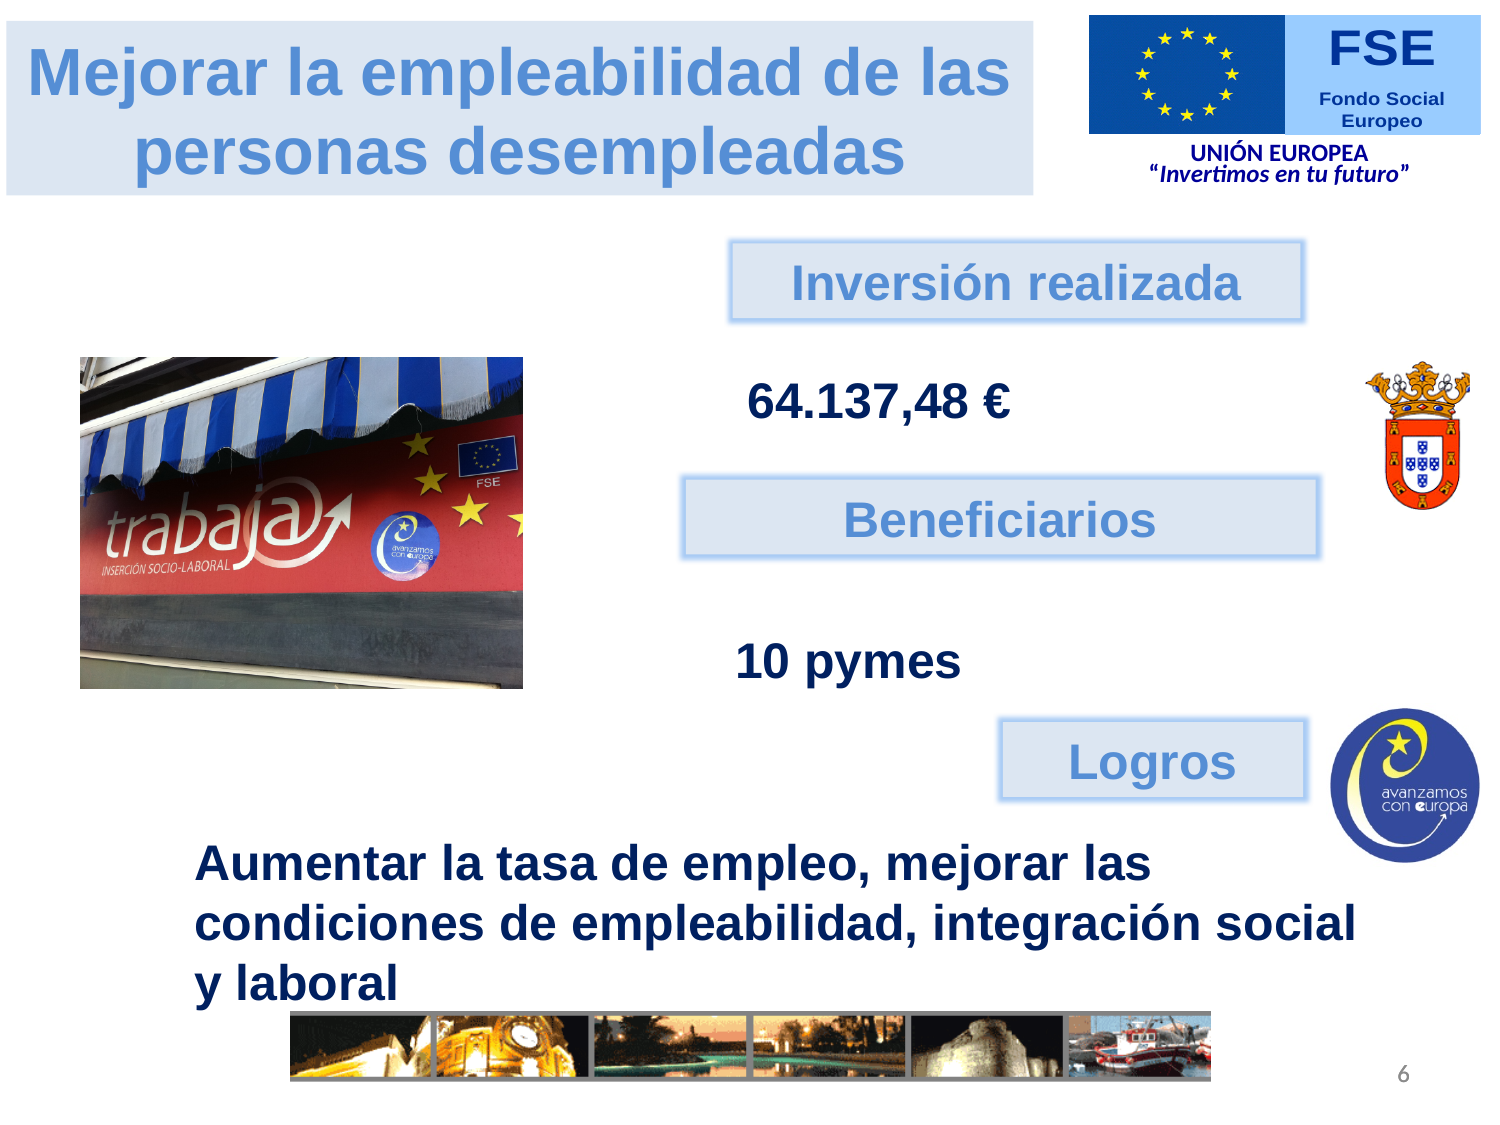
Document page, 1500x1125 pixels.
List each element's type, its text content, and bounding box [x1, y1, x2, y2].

text_box Beneficiarios [685, 479, 1316, 555]
picture [80, 357, 524, 689]
picture [1088, 14, 1482, 136]
picture [290, 1011, 1212, 1084]
text_box Logros [1002, 722, 1304, 797]
picture [1363, 360, 1470, 510]
text_box 64.137,48 € [732, 361, 1232, 437]
text_box Aumentar la tasa de empleo, mejorar las condiciones de empleabilidad, integración social y laboral [179, 822, 1401, 1018]
text_box 10 pymes [720, 621, 1220, 697]
text_box 6 [1074, 1042, 1425, 1103]
picture [1325, 703, 1484, 868]
text_box Mejorar la empleabilidad de las personas desempleadas [6, 20, 1034, 196]
text_box UNIÓN EUROPEA “Invertimos en tu futuro” [1089, 146, 1471, 193]
text_box Inversión realizada [732, 243, 1301, 319]
